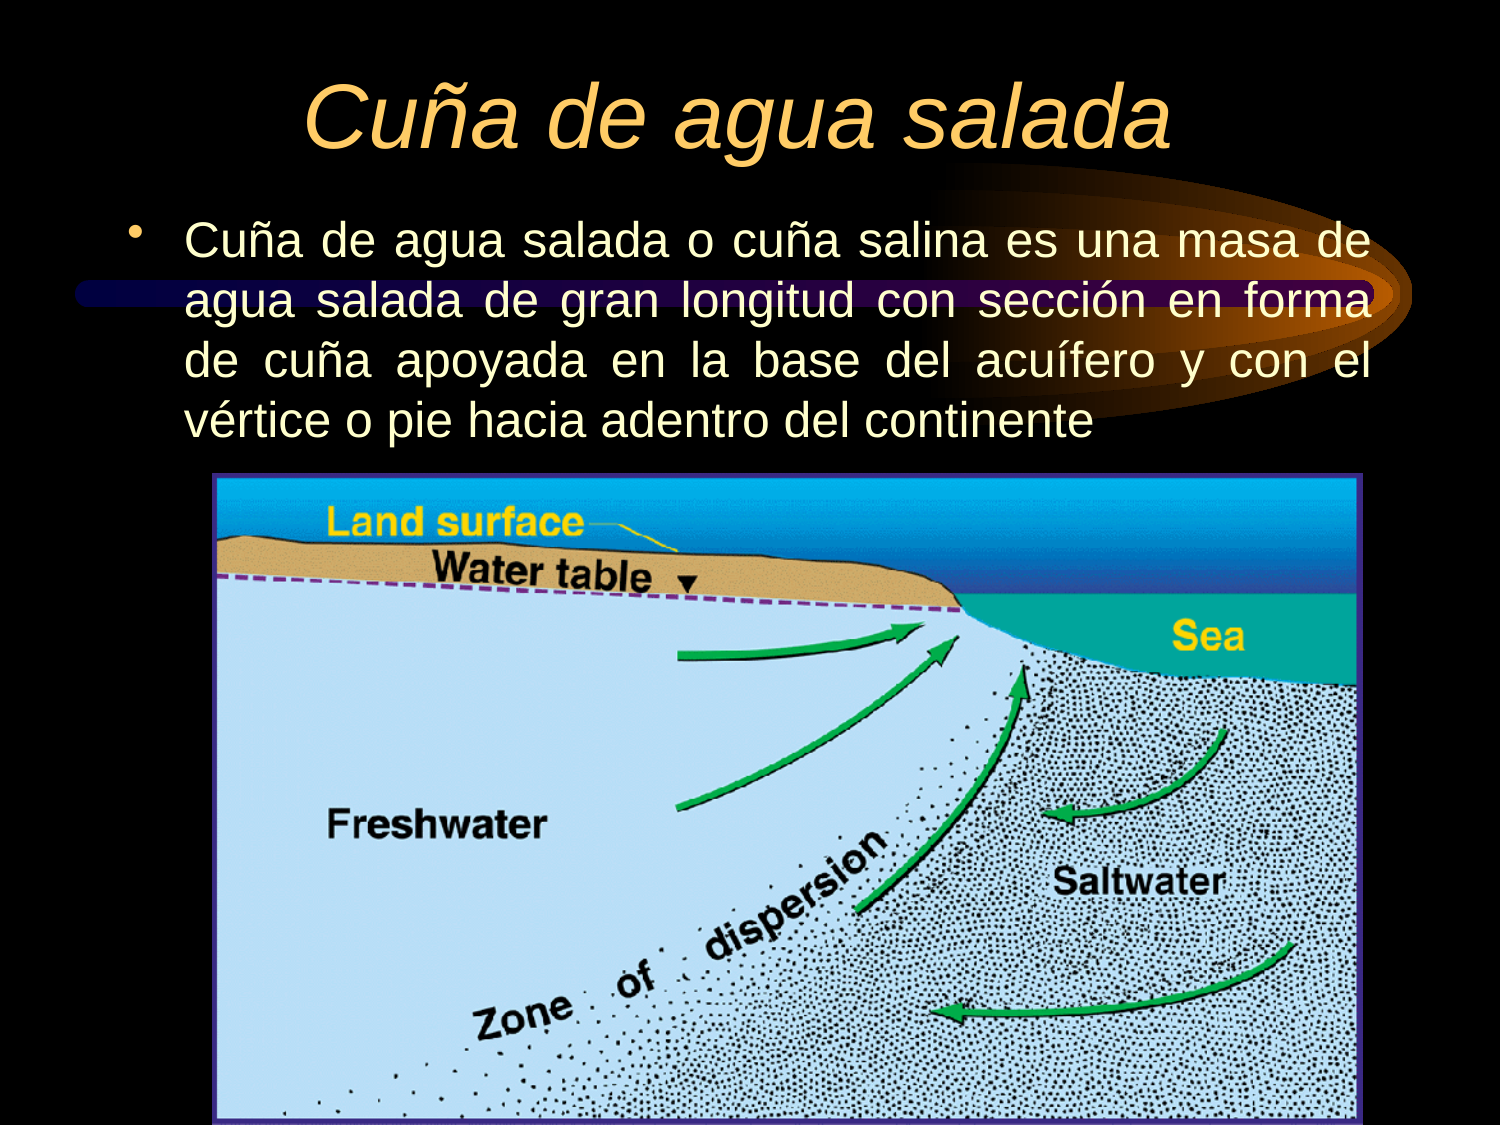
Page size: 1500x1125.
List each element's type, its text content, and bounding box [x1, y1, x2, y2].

list Cuña de agua salada o cuña salina es una masa de agua salada de gran longitud con sección en forma de cuña apoyada en la base del acuífero y con el vértice o pie hacia adentro del continente [112, 199, 1388, 1013]
picture [212, 473, 1363, 1125]
title Cuña de agua salada [112, 62, 1388, 176]
